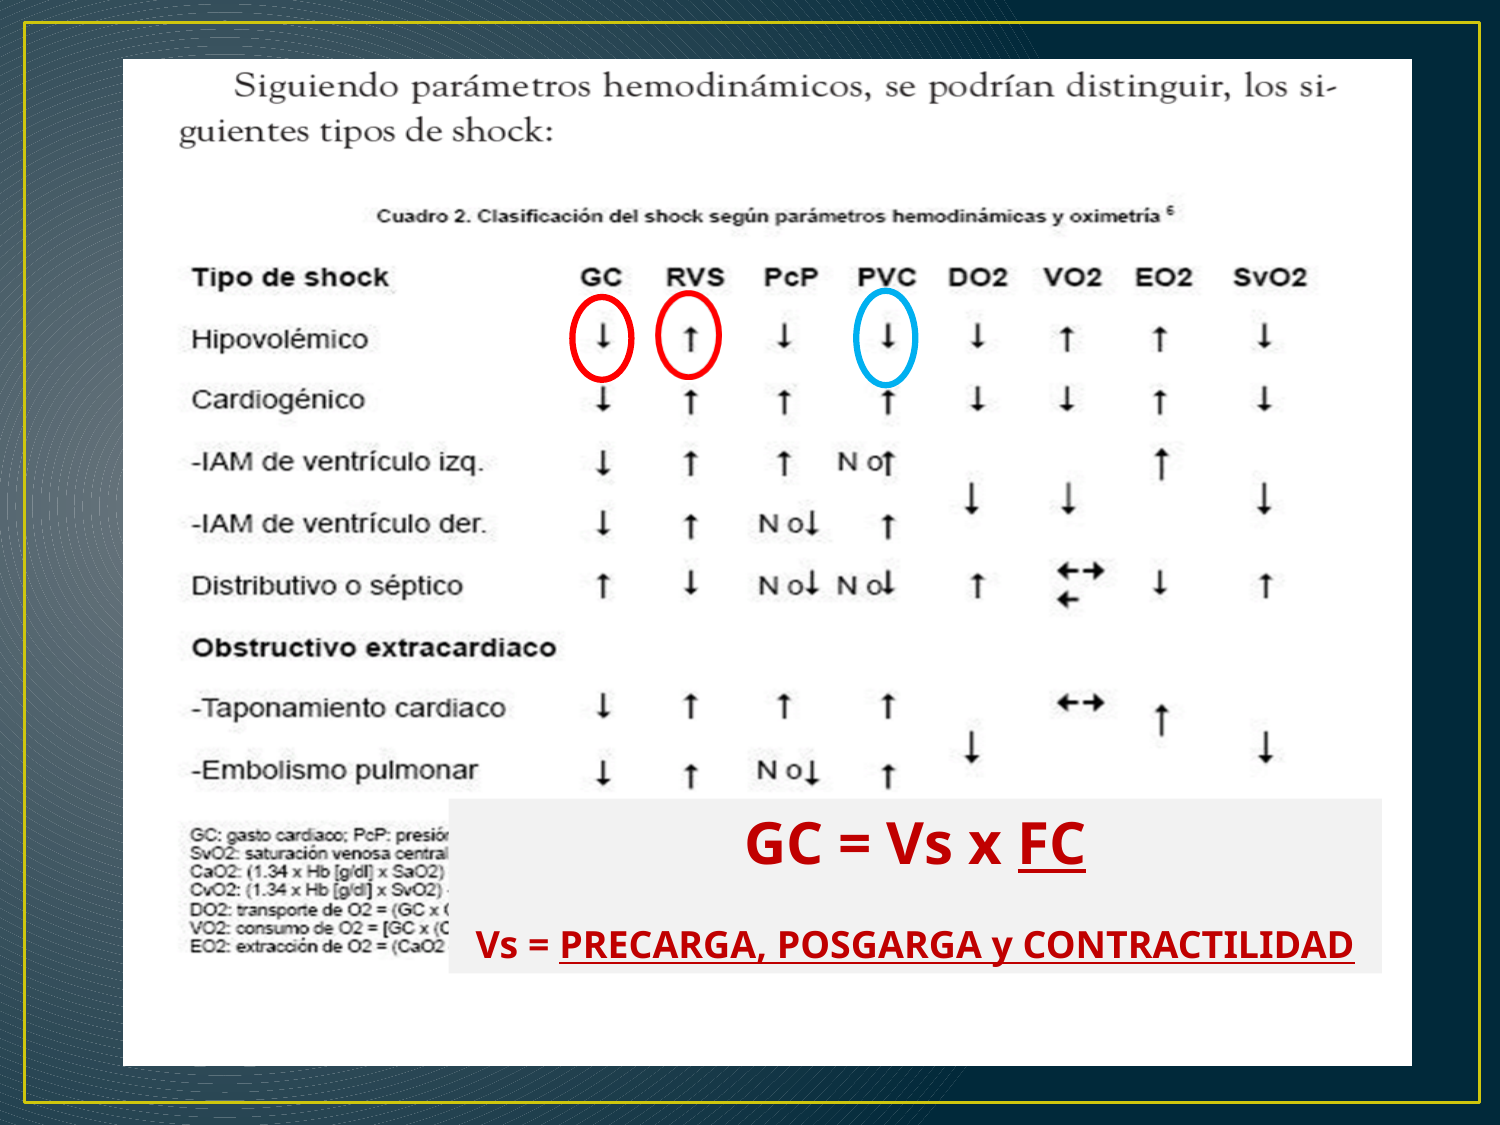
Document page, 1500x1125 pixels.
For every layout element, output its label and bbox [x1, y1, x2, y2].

picture [123, 52, 1411, 1066]
picture [911, 1070, 929, 1079]
